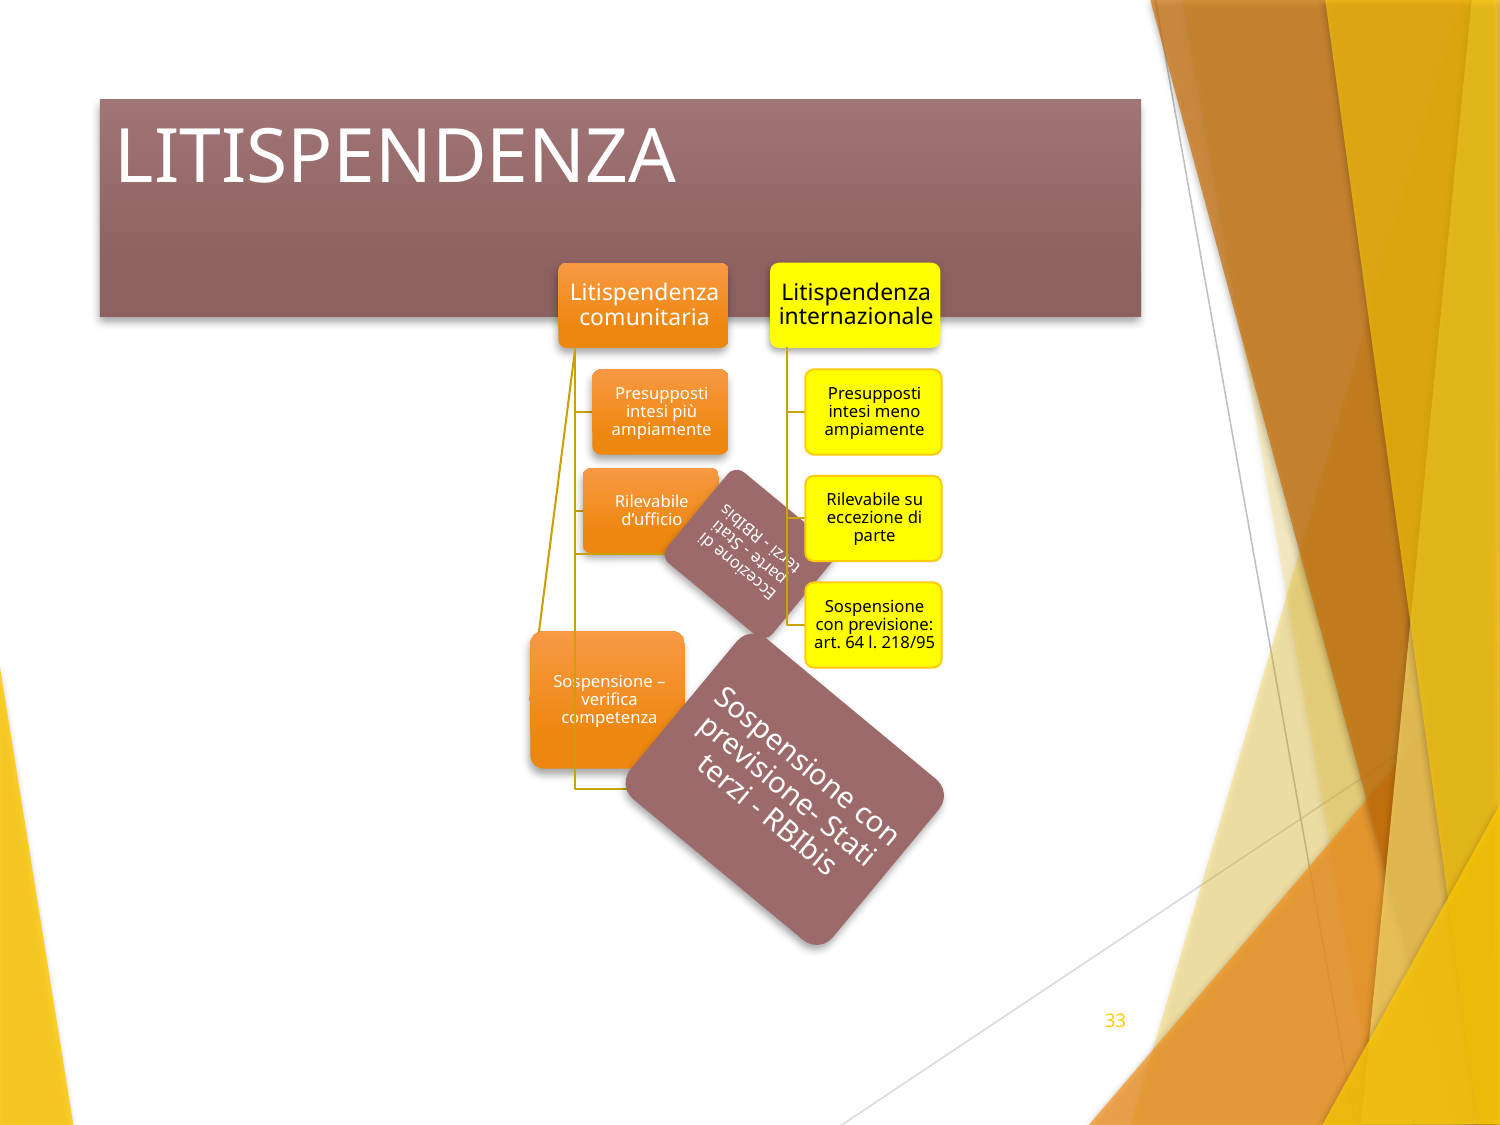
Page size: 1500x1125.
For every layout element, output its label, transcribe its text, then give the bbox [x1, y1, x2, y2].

title LITISPENDENZA [99, 99, 1142, 261]
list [74, 261, 1426, 1091]
